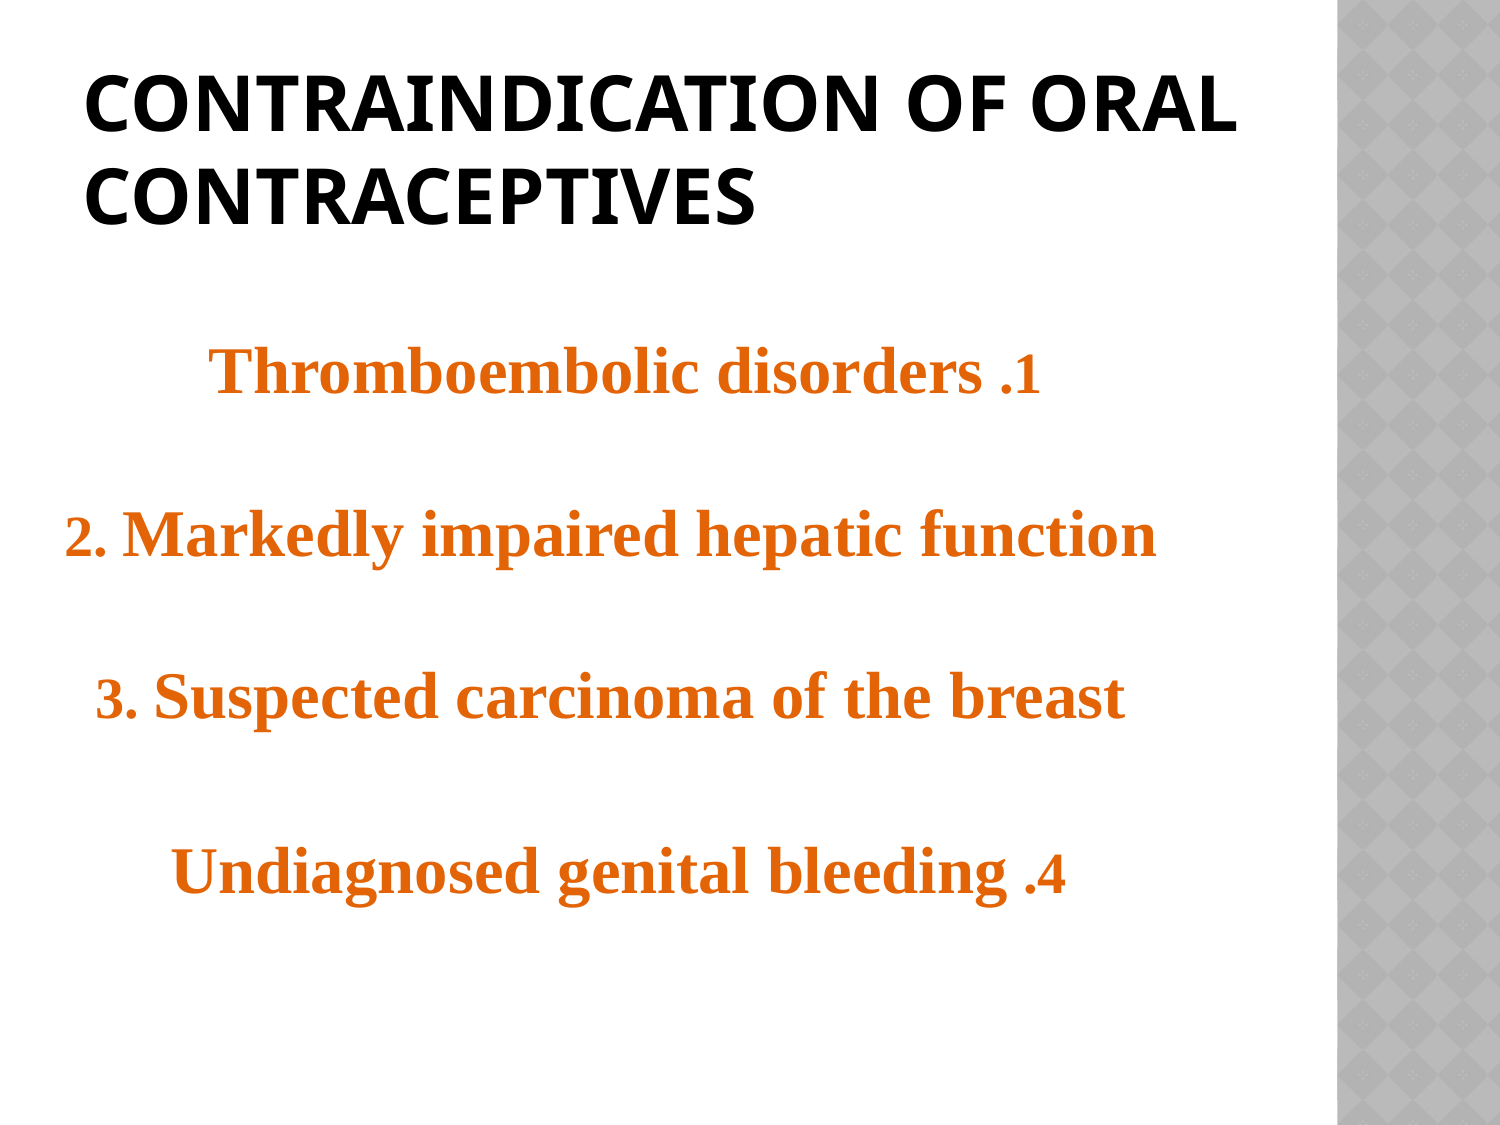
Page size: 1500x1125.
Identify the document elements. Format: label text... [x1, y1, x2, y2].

title Contraindication of oral contraceptives [75, 52, 1263, 240]
list 1. Thromboembolic disorders 2. Markedly impaired hepatic function 3. Suspected carcinoma of the breast 4. Undiagnosed genital bleeding [24, 237, 1213, 1058]
